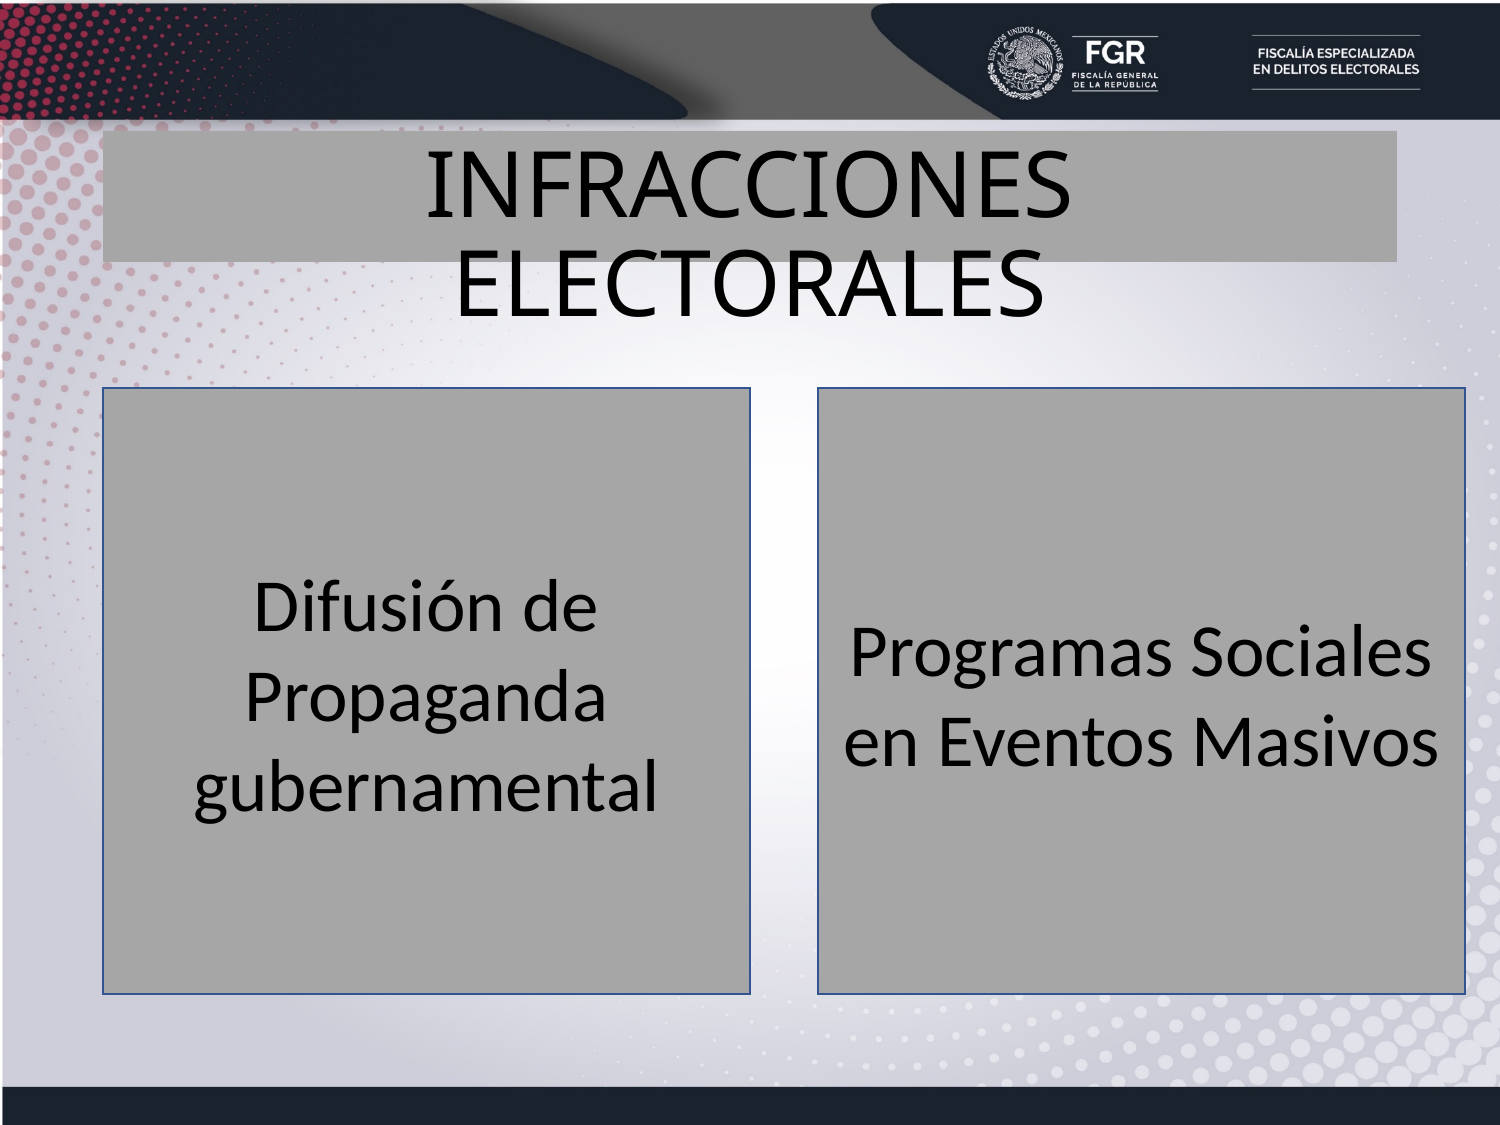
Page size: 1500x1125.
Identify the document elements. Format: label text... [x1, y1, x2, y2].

text_box Difusión de Propaganda gubernamental [102, 387, 751, 995]
picture [0, 0, 1500, 1125]
text_box Programas Sociales en Eventos Masivos [817, 387, 1466, 995]
title INFRACCIONES ELECTORALES [103, 130, 1397, 262]
